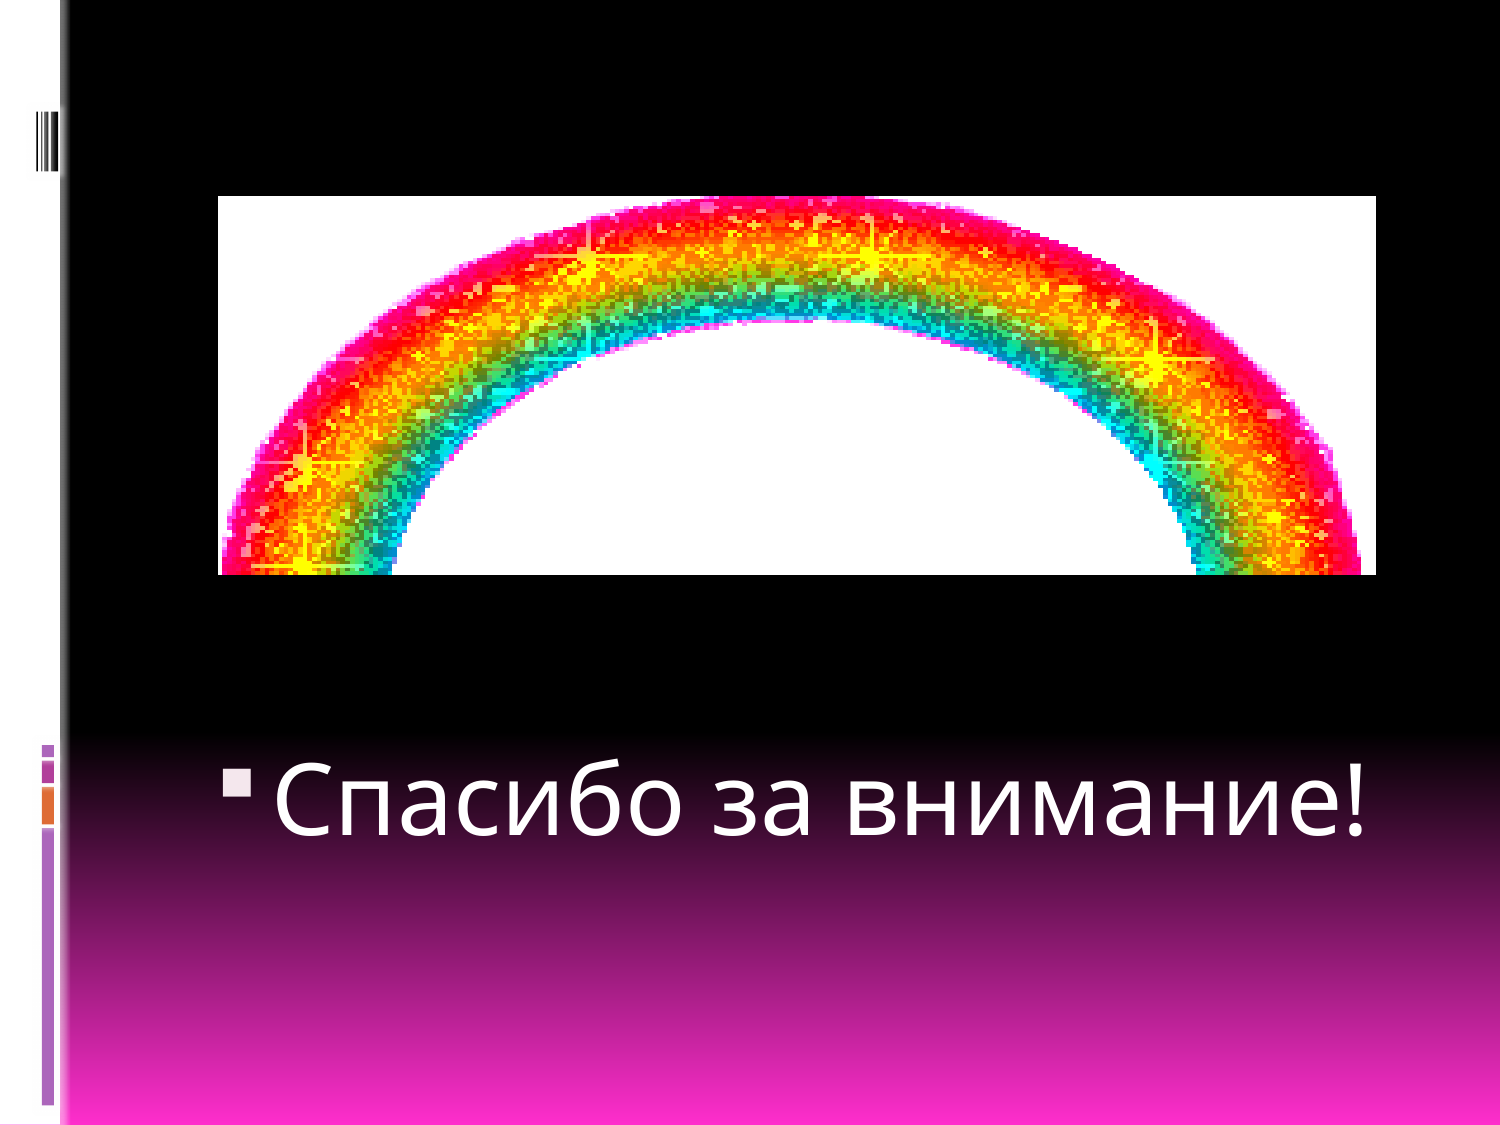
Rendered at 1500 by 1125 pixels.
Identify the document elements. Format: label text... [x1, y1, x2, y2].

list Спасибо за внимание! [150, 727, 1425, 953]
picture [217, 195, 1377, 575]
